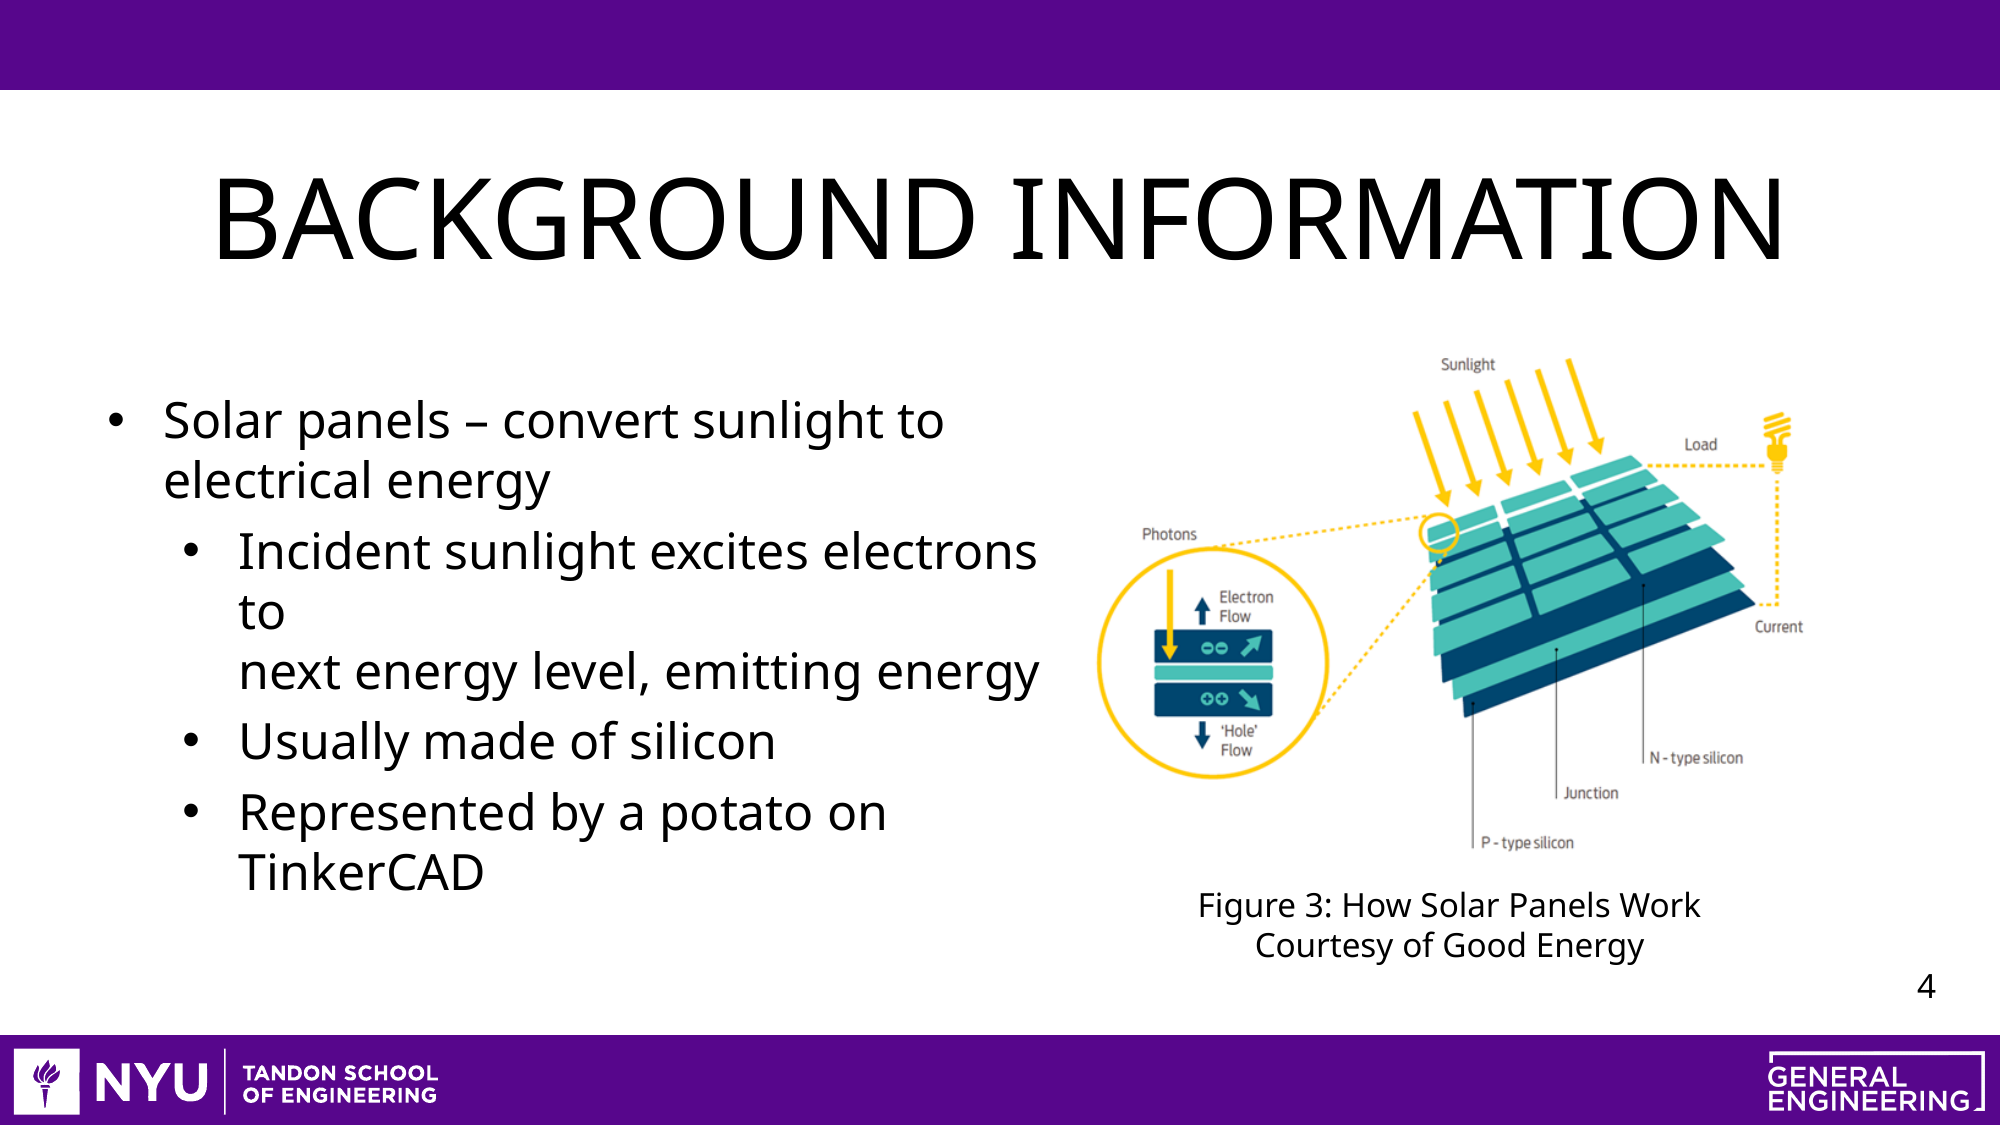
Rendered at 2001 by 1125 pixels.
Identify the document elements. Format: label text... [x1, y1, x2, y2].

text_box 4 [1802, 958, 1951, 1013]
subtitle Solar panels – convert sunlight to electrical energy Incident sunlight excites electrons to next energy level, emitting energy Usually made of silicon Represented by a potato on TinkerCAD [92, 323, 1057, 966]
title BACKGROUND INFORMATION [92, 132, 1908, 292]
picture [13, 1048, 438, 1115]
picture [1058, 313, 1841, 874]
text_box Figure 3: How Solar Panels Work Courtesy of Good Energy [1027, 877, 1873, 972]
picture [1768, 1051, 1985, 1111]
text_box [0, 0, 2000, 91]
text_box [0, 1034, 2000, 1125]
